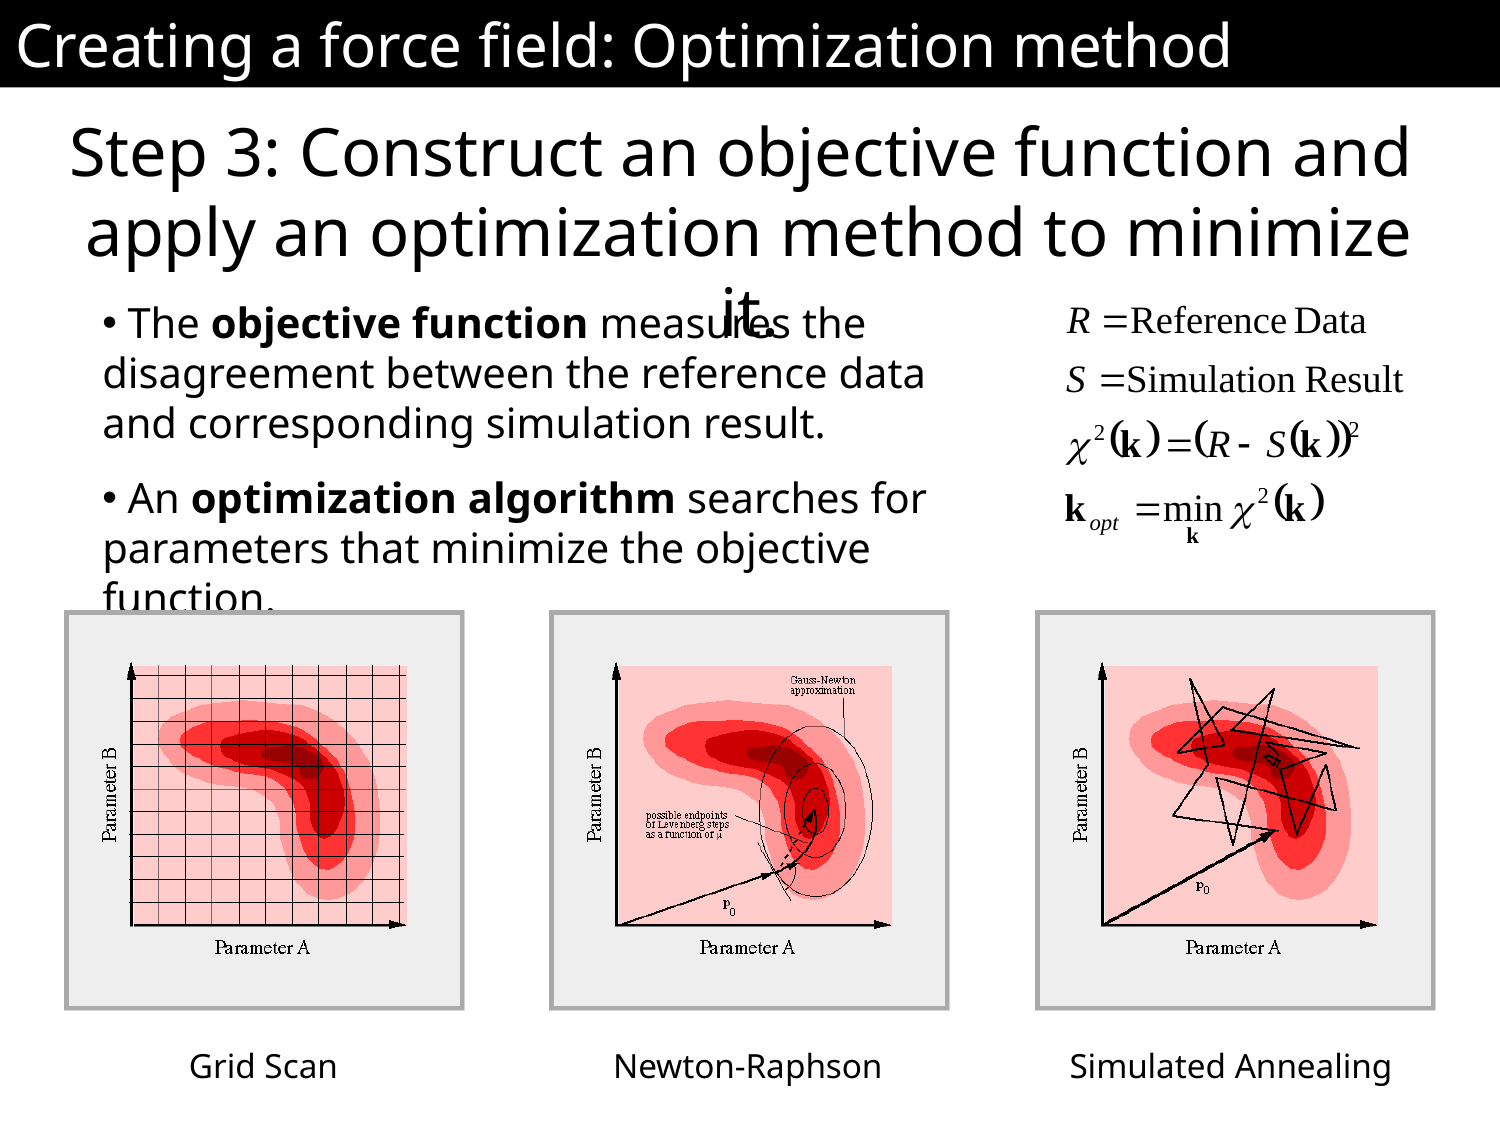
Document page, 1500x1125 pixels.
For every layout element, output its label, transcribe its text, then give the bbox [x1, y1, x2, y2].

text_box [64, 610, 465, 1101]
text_box Step 3: Construct an objective function and apply an optimization method to minimize it. [44, 102, 1456, 357]
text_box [545, 610, 951, 1101]
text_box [1059, 298, 1412, 552]
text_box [1035, 610, 1436, 1101]
text_box Creating a force field: Optimization method [0, 0, 1500, 88]
text_box The objective function measures the disagreement between the reference data and corresponding simulation result. An optimization algorithm searches for parameters that minimize the objective function. [87, 357, 983, 630]
